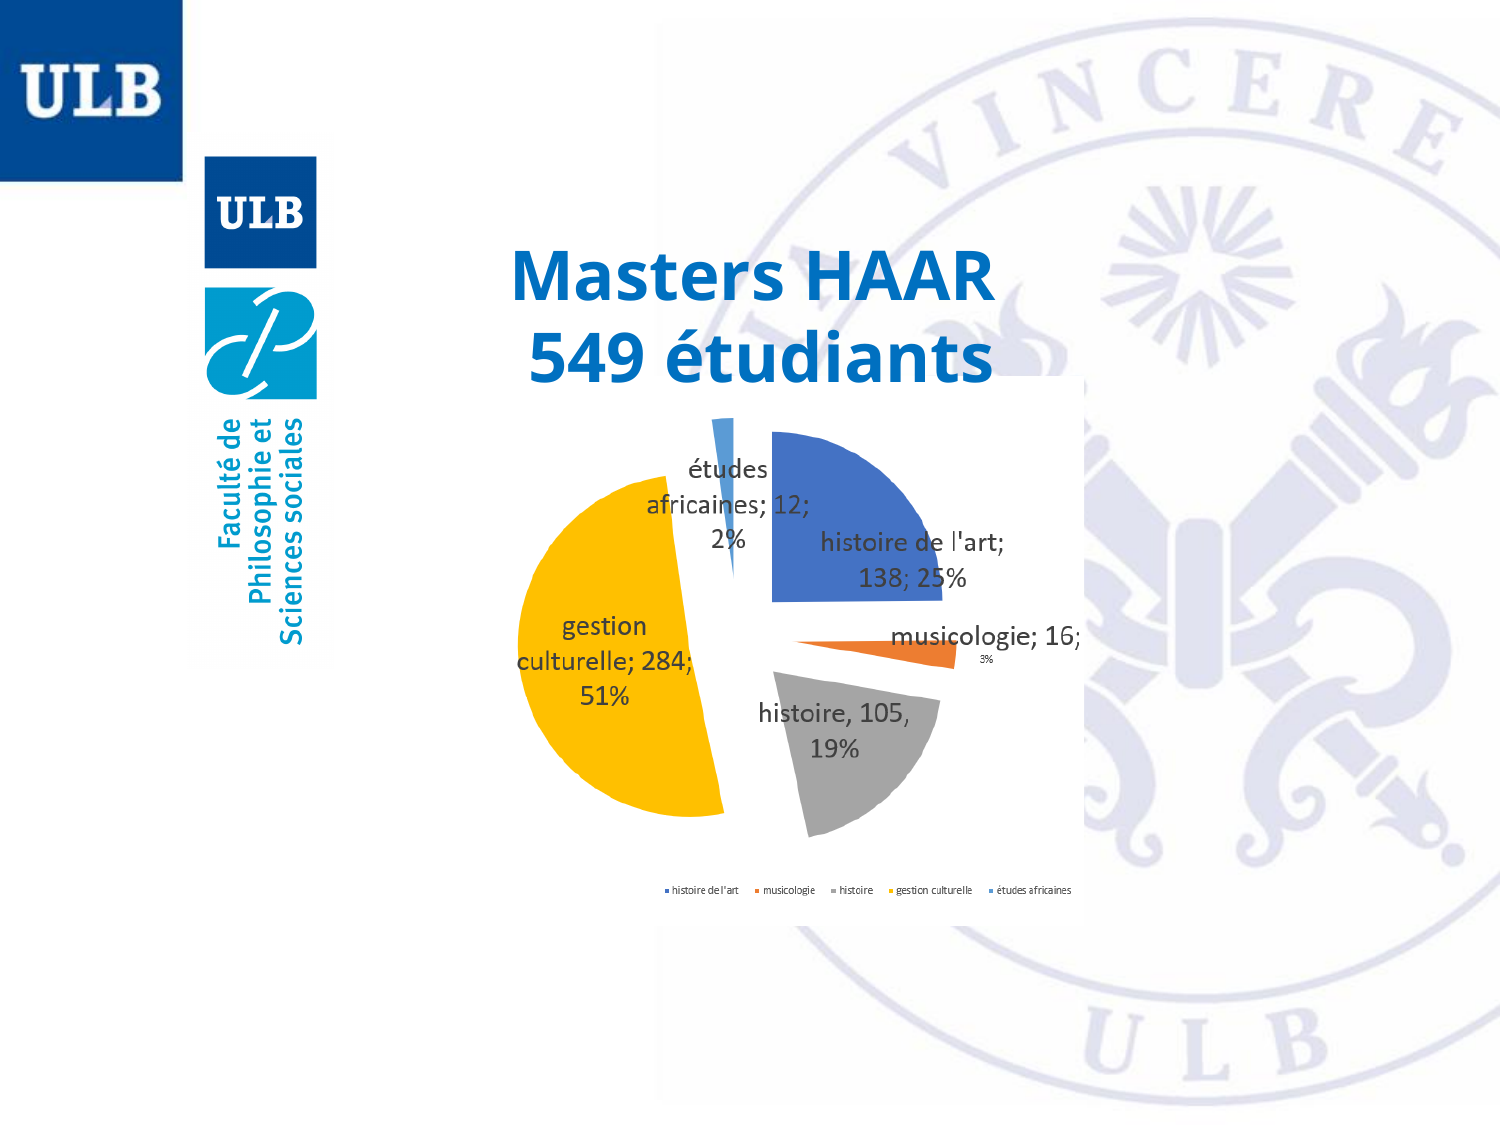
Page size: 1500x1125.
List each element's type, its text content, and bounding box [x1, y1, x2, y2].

text_box Masters HAAR 549 étudiants [338, 224, 1206, 401]
picture [0, 0, 1500, 1125]
